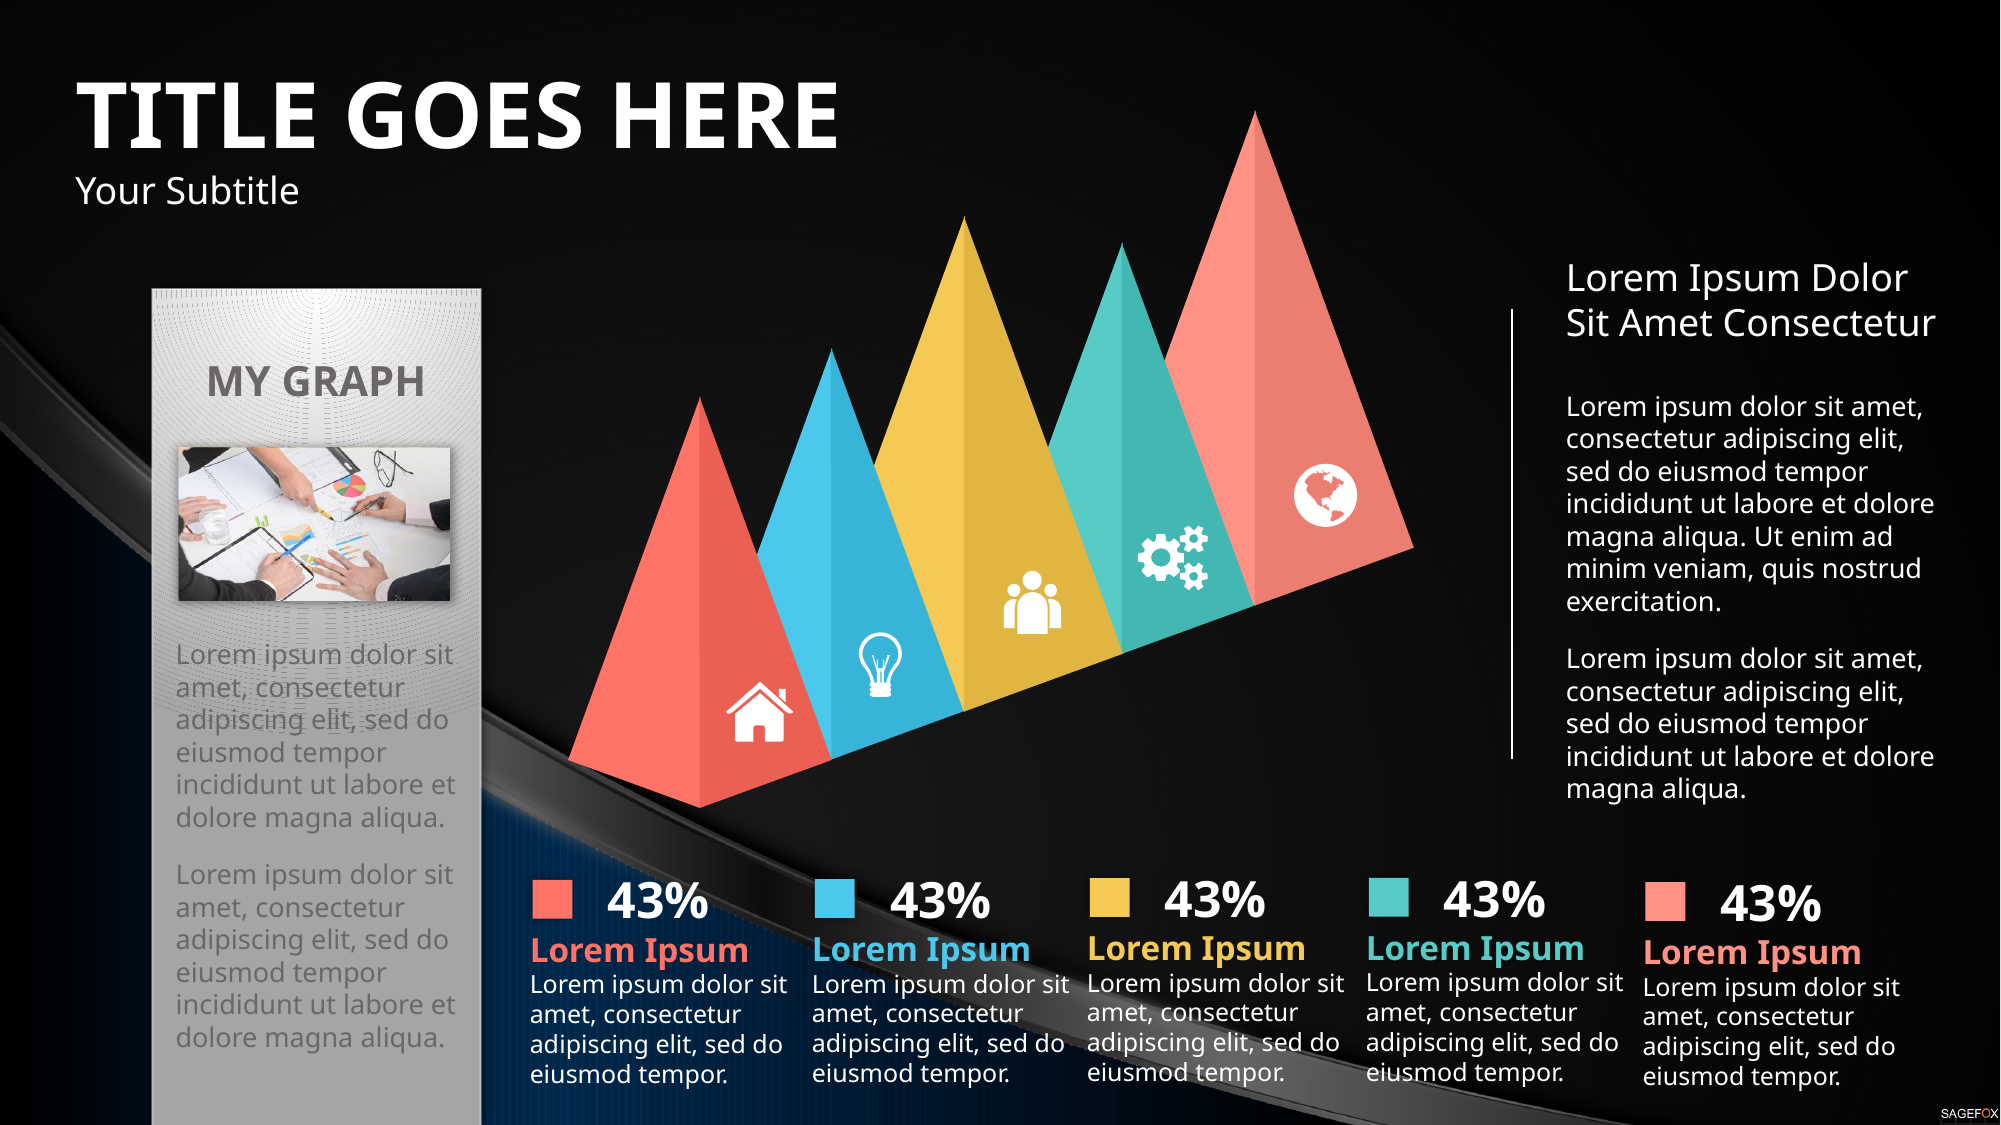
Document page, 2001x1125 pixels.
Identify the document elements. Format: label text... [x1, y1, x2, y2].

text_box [879, 230, 1050, 697]
text_box [177, 447, 451, 602]
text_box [1086, 867, 1362, 1123]
text_box [1341, 467, 1358, 523]
text_box Lorem Ipsum Dolor Sit Amet Consectetur Lorem ipsum dolor sit amet, consectetur adipiscing elit, sed do eiusmod tempor incididunt ut labore et dolore magna aliqua. Ut enim ad minim veniam, quis nostrud exercitation. Lorem ipsum dolor sit amet, consectetur adipiscing elit, sed do eiusmod tempor incididunt ut labore et dolore magna aliqua. [1551, 246, 1956, 812]
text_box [811, 868, 1087, 1124]
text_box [1365, 866, 1641, 1123]
text_box MY GRAPH Lorem ipsum dolor sit amet, consectetur adipiscing elit, sed do eiusmod tempor incididunt ut labore et dolore magna aliqua. Lorem ipsum dolor sit amet, consectetur adipiscing elit, sed do eiusmod tempor incididunt ut labore et dolore magna aliqua. [160, 347, 472, 1060]
text_box TITLE GOES HERE Your Subtitle [60, 49, 1036, 220]
text_box [151, 288, 482, 1125]
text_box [629, 408, 771, 796]
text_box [1169, 124, 1341, 591]
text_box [1051, 254, 1193, 642]
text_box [529, 868, 805, 1125]
picture [0, 0, 2001, 1125]
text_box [761, 360, 903, 748]
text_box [1642, 871, 1918, 1125]
